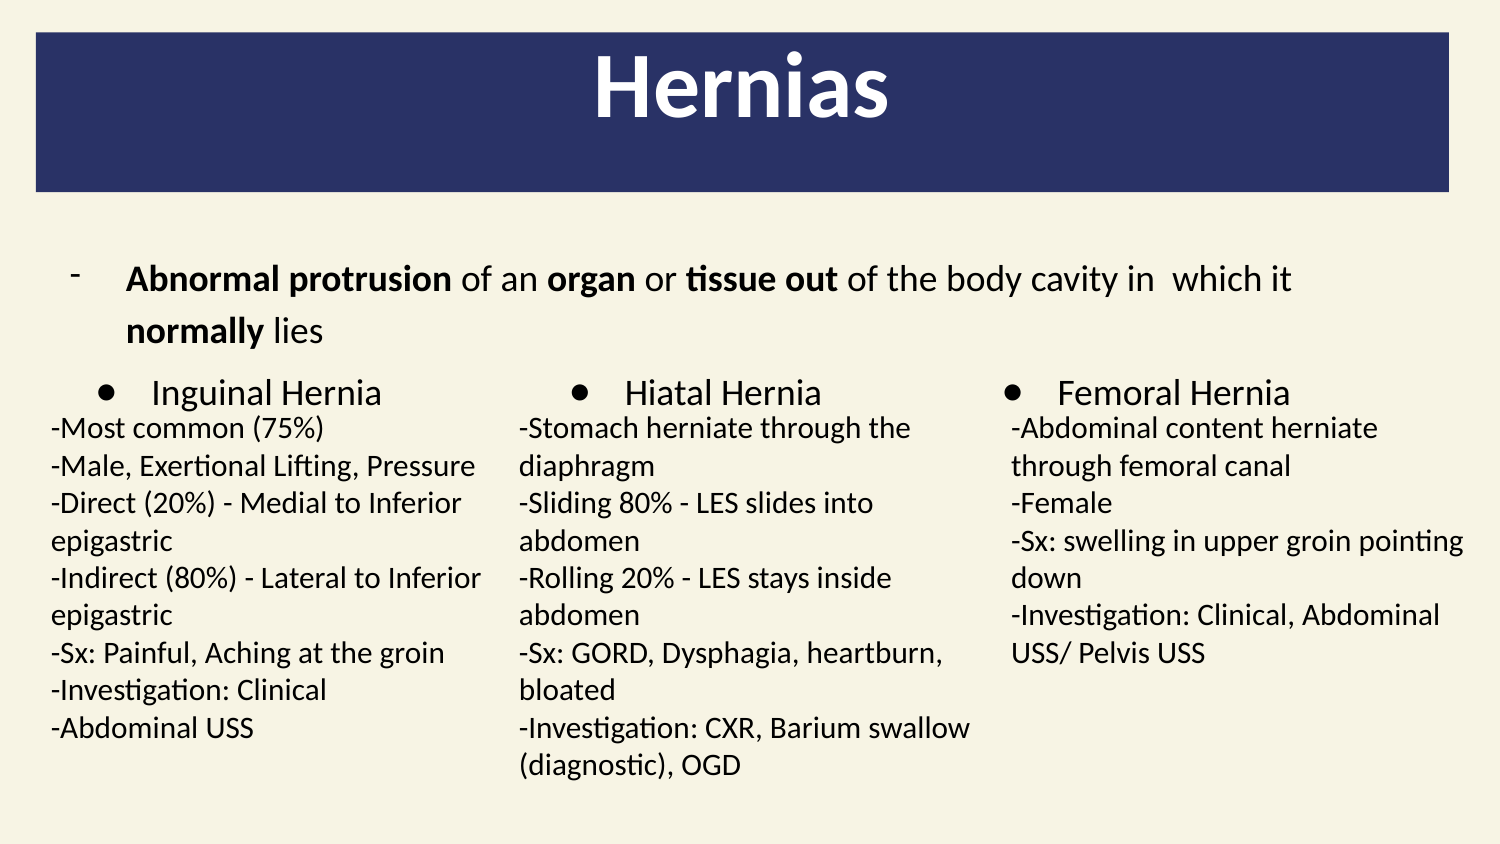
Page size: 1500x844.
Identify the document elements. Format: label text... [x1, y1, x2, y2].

text_box Abnormal protrusion of an organ or tissue out of the body cavity in which it normally lies [35, 232, 1449, 392]
title Hernias [35, 32, 1449, 193]
text_box Femoral Hernia [967, 346, 1449, 392]
text_box Hiatal Hernia [534, 346, 967, 392]
text_box -Most common (75%) -Male, Exertional Lifting, Pressure -Direct (20%) - Medial to Inferior epigastric -Indirect (80%) - Lateral to Inferior epigastric -Sx: Painful, Aching at the groin -Investigation: Clinical -Abdominal USS [35, 392, 503, 797]
text_box -Abdominal content herniate through femoral canal -Female -Sx: swelling in upper groin pointing down -Investigation: Clinical, Abdominal USS/ Pelvis USS [996, 392, 1489, 722]
text_box Inguinal Hernia [61, 346, 534, 392]
text_box -Stomach herniate through the diaphragm -Sliding 80% - LES slides into abdomen -Rolling 20% - LES stays inside abdomen -Sx: GORD, Dysphagia, heartburn, bloated -Investigation: CXR, Barium swallow (diagnostic), OGD [503, 392, 996, 797]
